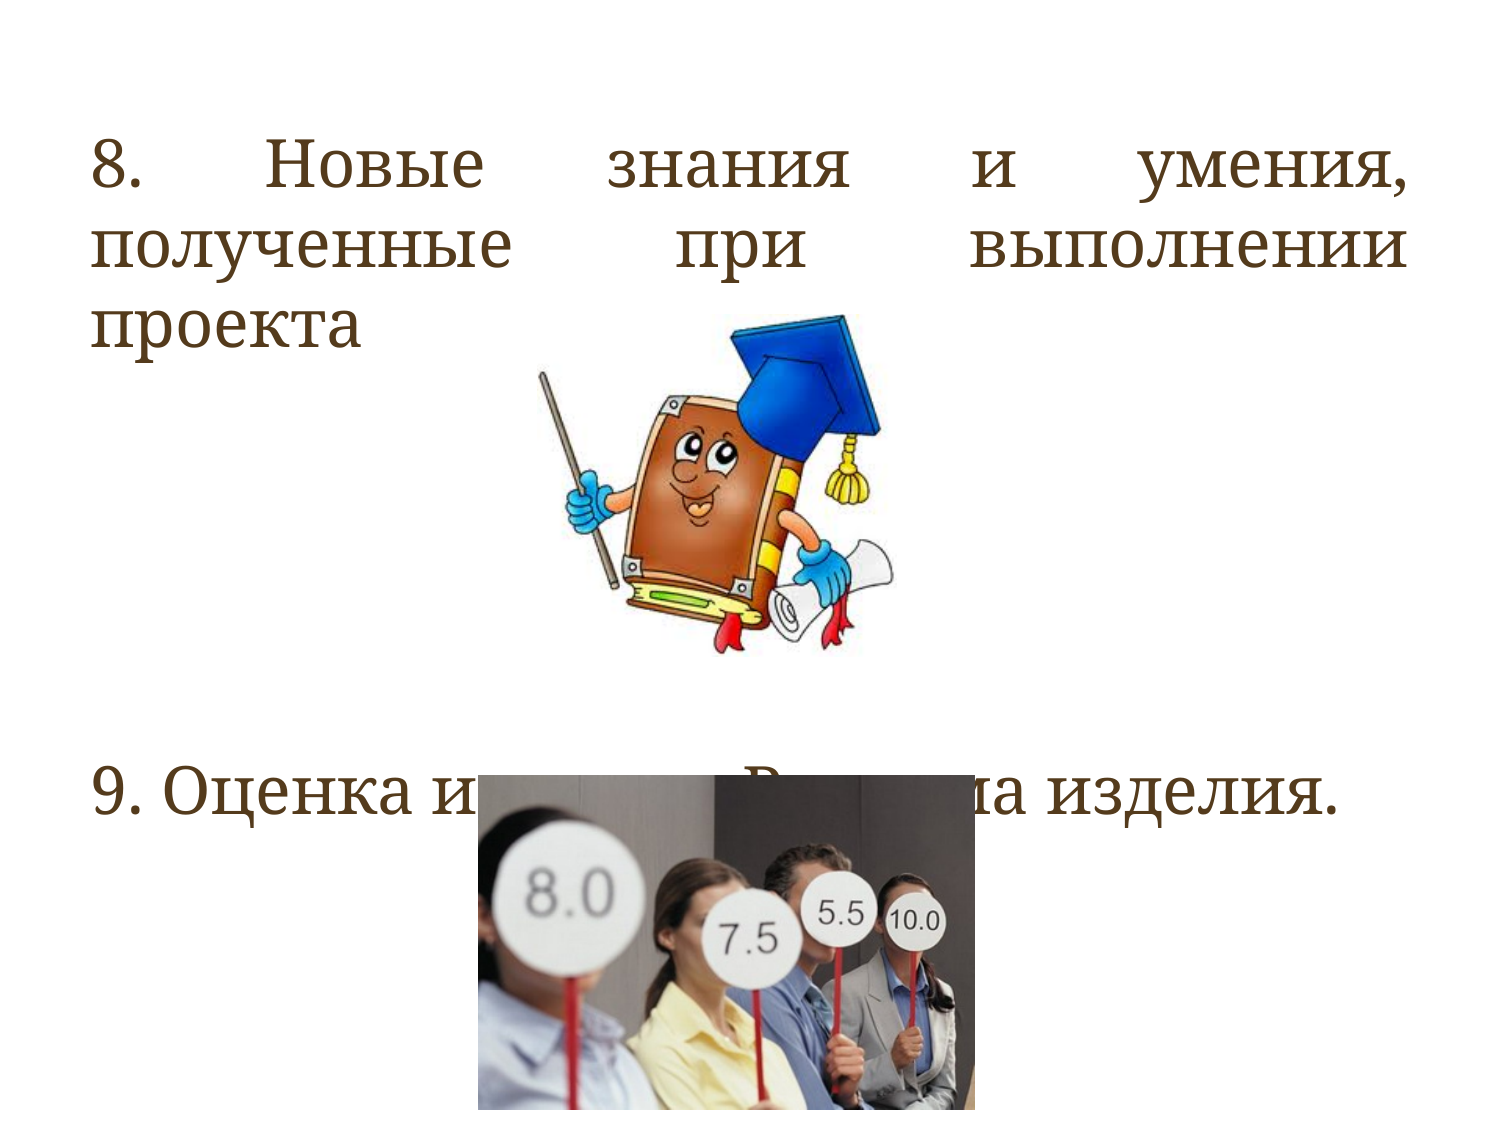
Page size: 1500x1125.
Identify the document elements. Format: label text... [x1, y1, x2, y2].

picture [478, 774, 975, 1111]
picture [537, 314, 897, 657]
list 8. Новые знания и умения, полученные при выполнении проекта 9. Оценка изделия. Реклама изделия. [75, 113, 1425, 1005]
